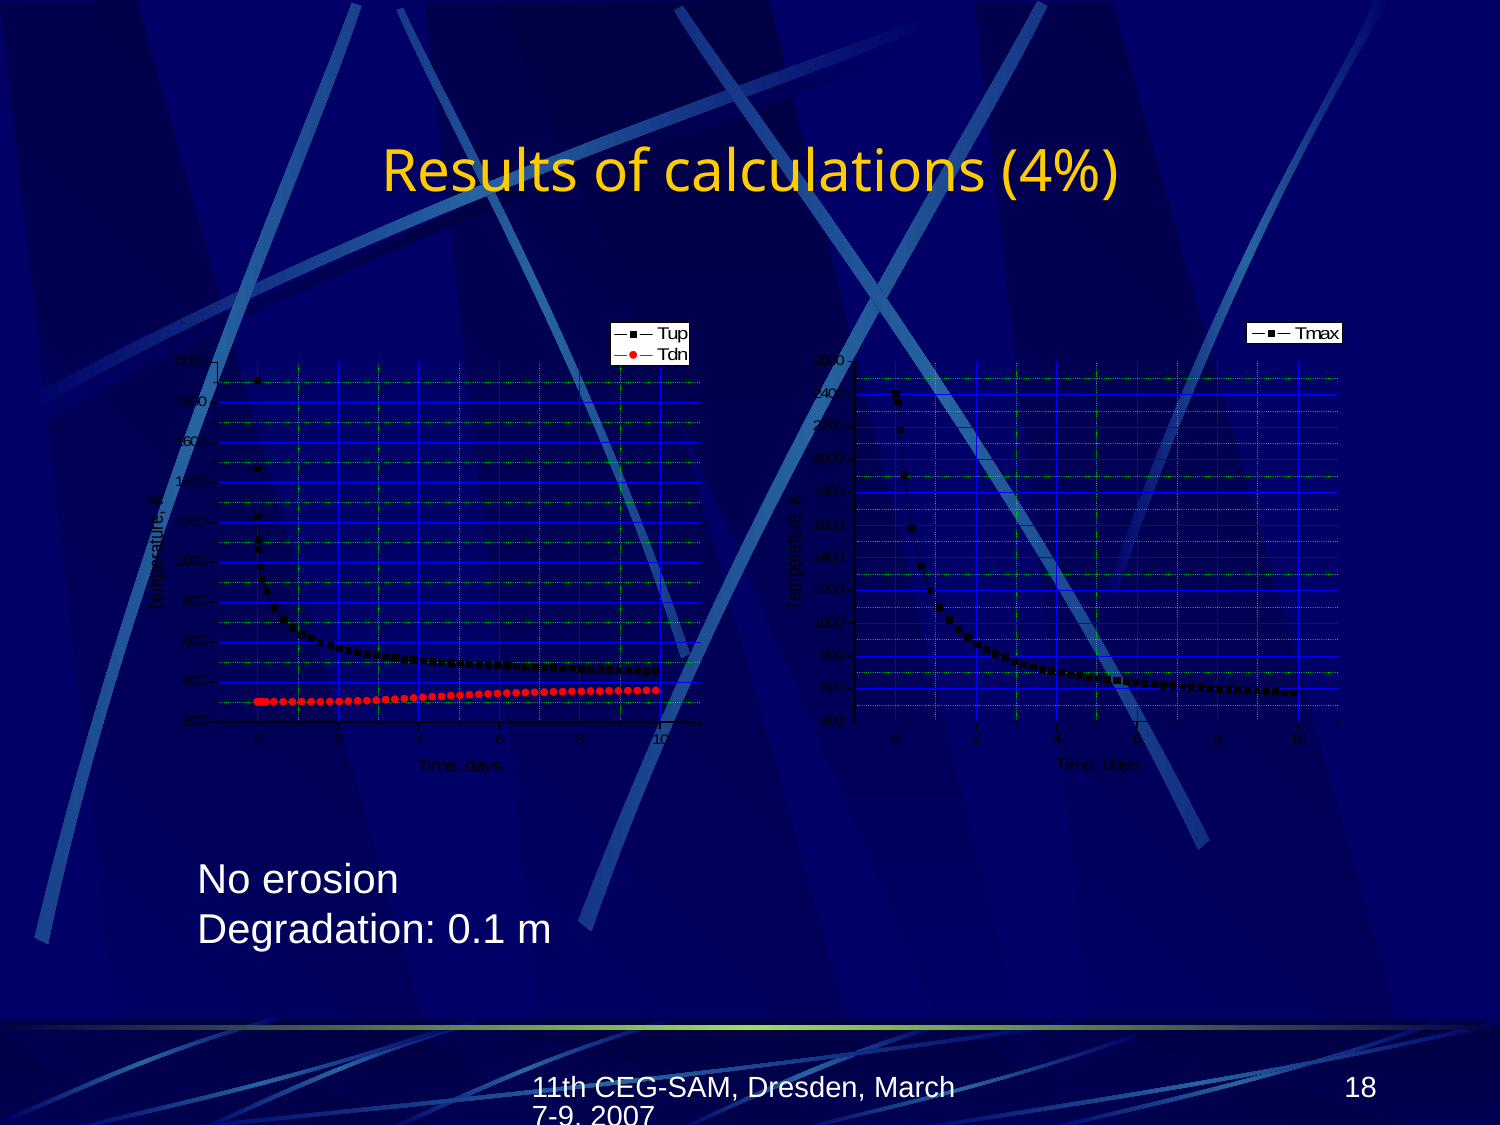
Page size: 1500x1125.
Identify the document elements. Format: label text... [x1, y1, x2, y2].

slide_number 18 [1079, 1035, 1392, 1111]
title Results of calculations (4%) [112, 125, 1388, 211]
footer 11th CEG-SAM, Dresden, March 7-9, 2007 [516, 1035, 992, 1111]
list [748, 286, 1374, 812]
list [110, 285, 736, 812]
text_box No erosion Degradation: 0.1 m [182, 844, 579, 960]
